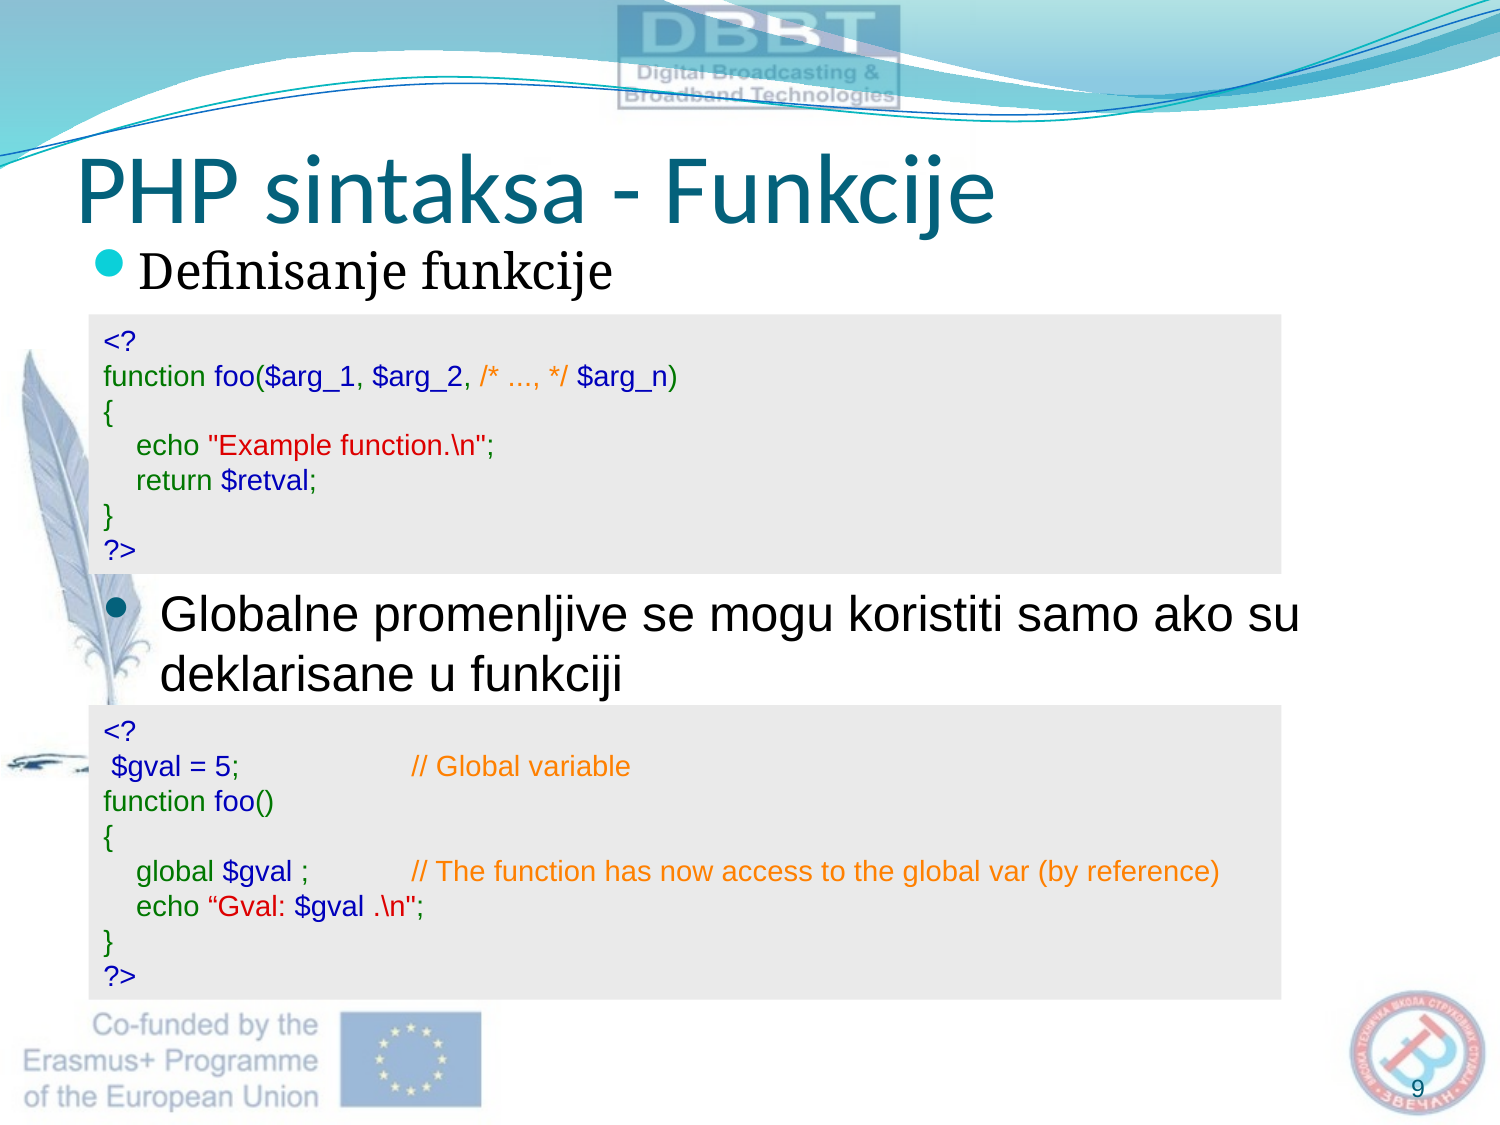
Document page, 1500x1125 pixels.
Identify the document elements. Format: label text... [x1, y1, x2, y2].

text_box <? function foo($arg_1, $arg_2, /* ..., */ $arg_n) { echo "Example function.\n"; return $retval; } ?> [88, 314, 1282, 574]
title PHP sintaksa - Funkcije [75, 115, 1425, 244]
text_box <? $gval = 5; // Global variable function foo() { global $gval ; // The function has now access to the global var (by reference) echo “Gval: $gval .\n"; } ?> [88, 705, 1282, 1000]
text_box Globalne promenljive se mogu koristiti samo ako su deklarisane u funkciji [232, 574, 1471, 666]
list Definisanje funkcije [76, 231, 1427, 324]
slide_number 9 [1299, 1042, 1425, 1103]
picture [1, 349, 226, 799]
